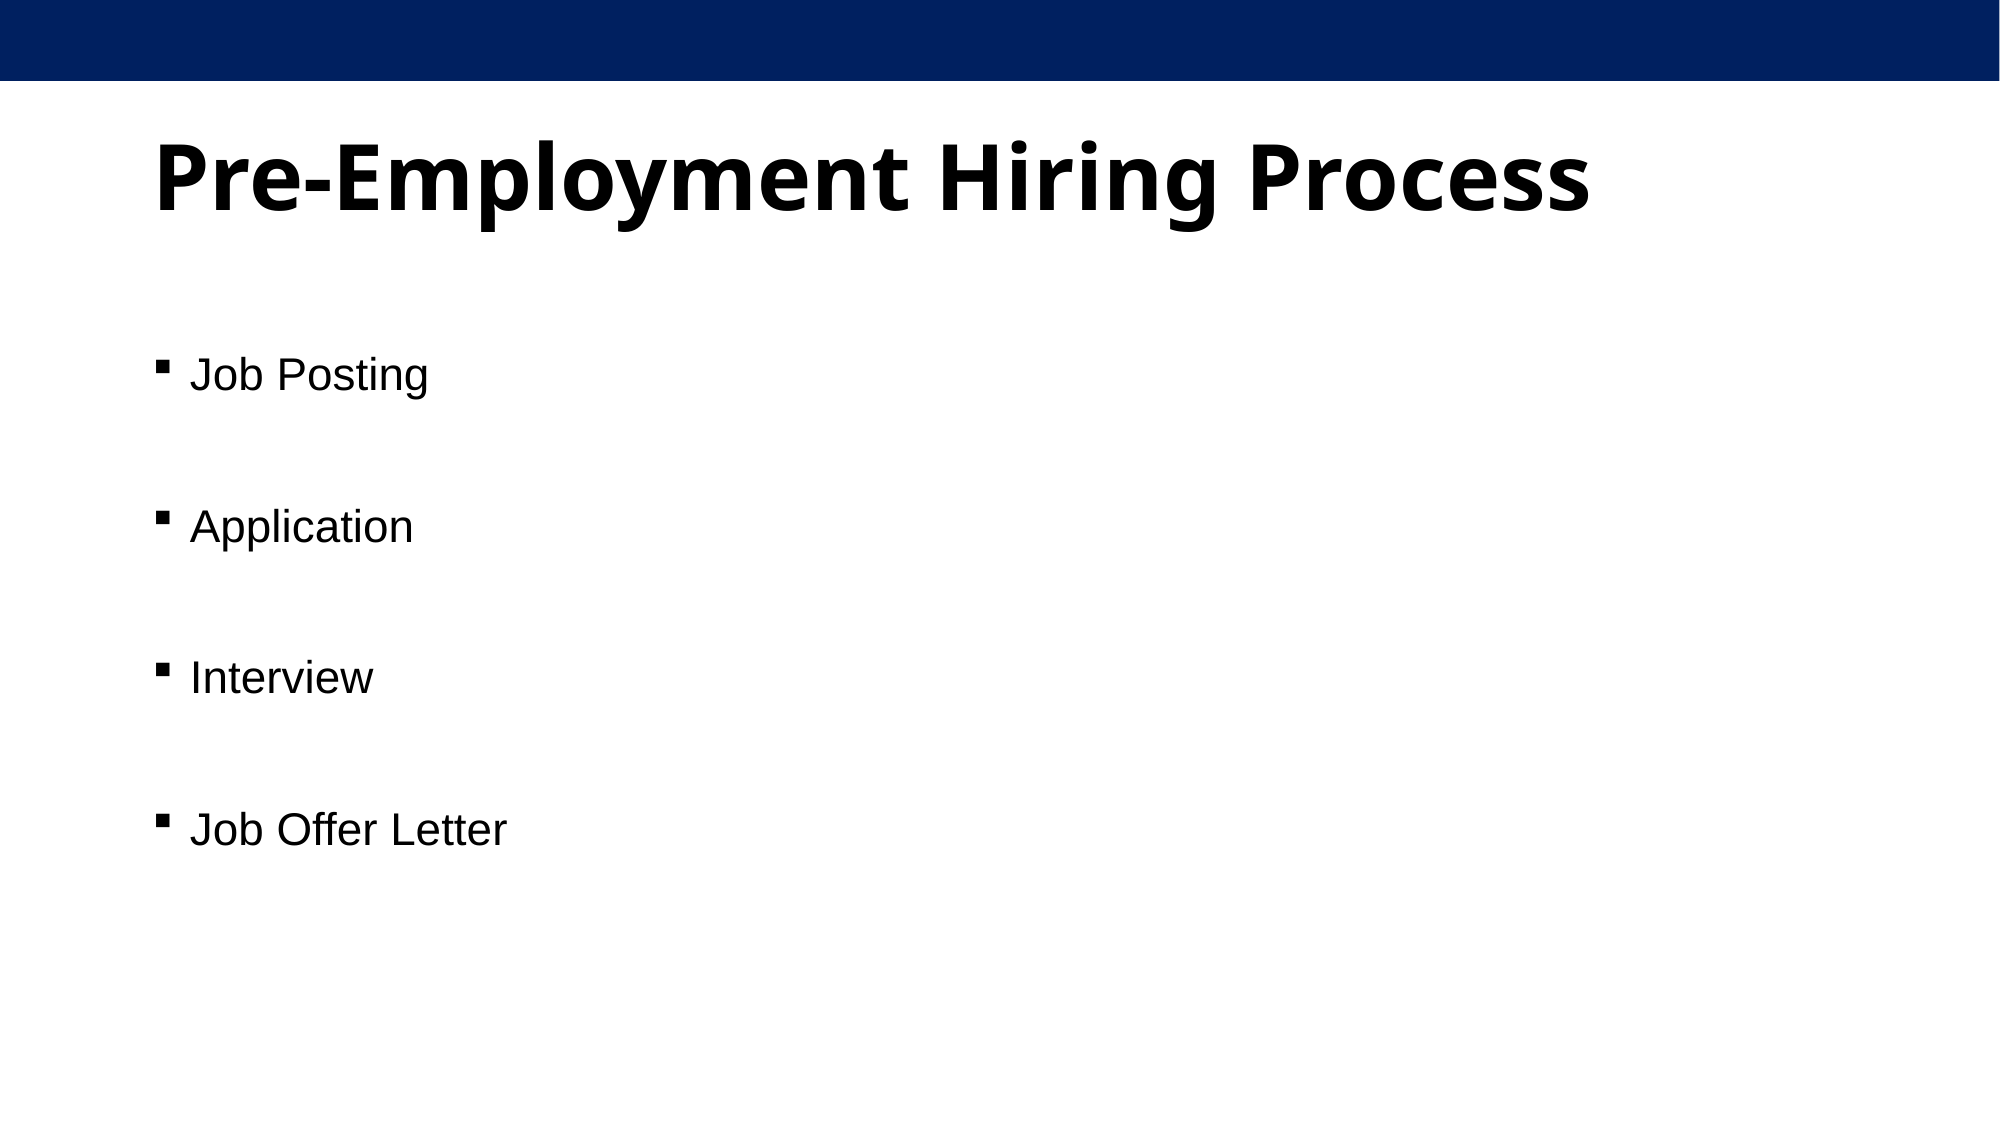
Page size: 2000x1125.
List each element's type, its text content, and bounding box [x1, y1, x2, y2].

list Job Posting Application Interview Job Offer Letter [137, 337, 1862, 938]
text_box [0, 0, 2000, 81]
title Pre-Employment Hiring Process [137, 137, 1763, 225]
